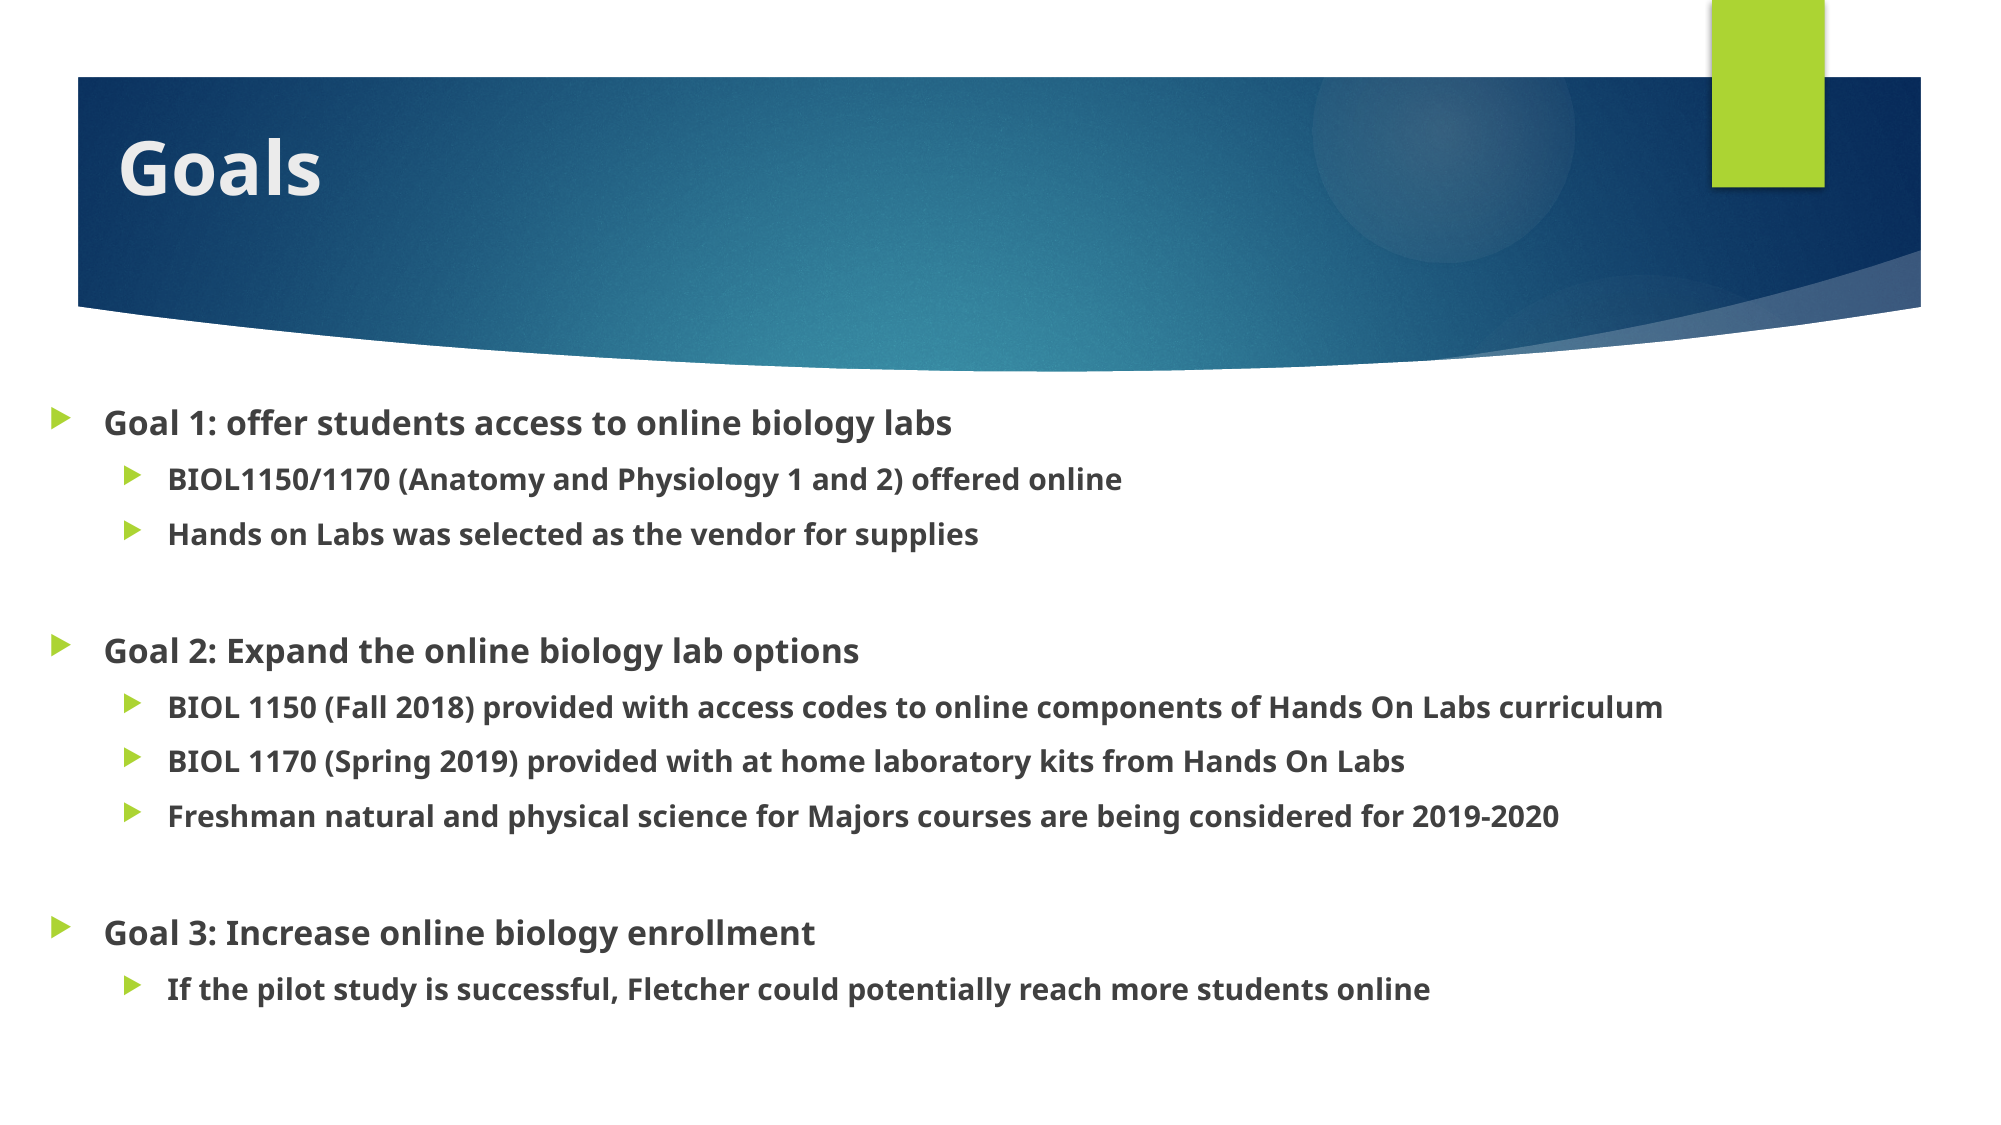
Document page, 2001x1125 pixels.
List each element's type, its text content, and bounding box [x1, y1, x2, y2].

list Goal 1: offer students access to online biology labs BIOL1150/1170 (Anatomy and Physiology 1 and 2) offered online Hands on Labs was selected as the vendor for supplies Goal 2: Expand the online biology lab options BIOL 1150 (Fall 2018) provided with access codes to online components of Hands On Labs curriculum BIOL 1170 (Spring 2019) provided with at home laboratory kits from Hands On Labs Freshman natural and physical science for Majors courses are being considered for 2019-2020 Goal 3: Increase online biology enrollment If the pilot study is successful, Fletcher could potentially reach more students online [33, 394, 1839, 1017]
title Goals [102, 107, 1540, 224]
